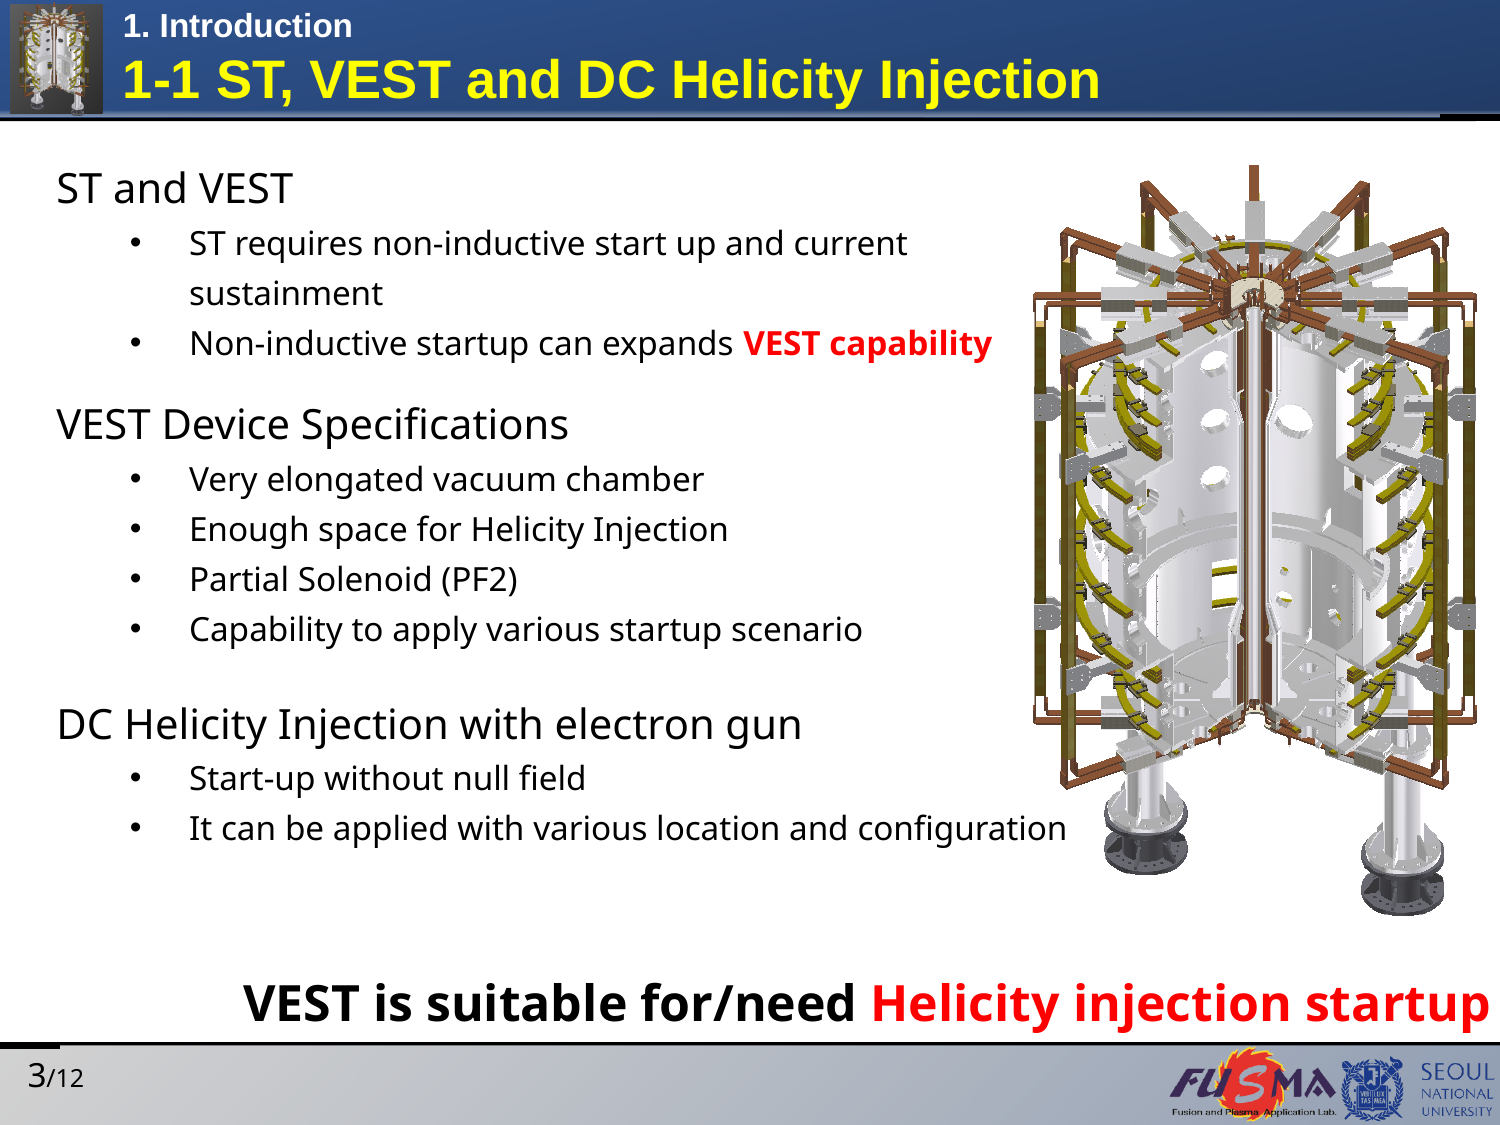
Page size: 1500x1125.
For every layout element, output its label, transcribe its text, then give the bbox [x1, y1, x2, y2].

text_box DC Helicity Injection with electron gun Start-up without null field It can be applied with various location and configuration [41, 689, 1001, 846]
picture [1006, 148, 1500, 930]
title 1. Introduction 1-1 ST, VEST and DC Helicity Injection [108, 0, 1494, 117]
picture [0, 0, 115, 118]
picture [1162, 1043, 1498, 1125]
text_box ST and VEST ST requires non-inductive start up and current sustainment Non-inductive startup can expands VEST capability [41, 154, 1001, 368]
text_box VEST is suitable for/need Helicity injection startup [88, 964, 1500, 1033]
text_box VEST Device Specifications Very elongated vacuum chamber Enough space for Helicity Injection Partial Solenoid (PF2) Capability to apply various startup scenario [41, 390, 969, 657]
